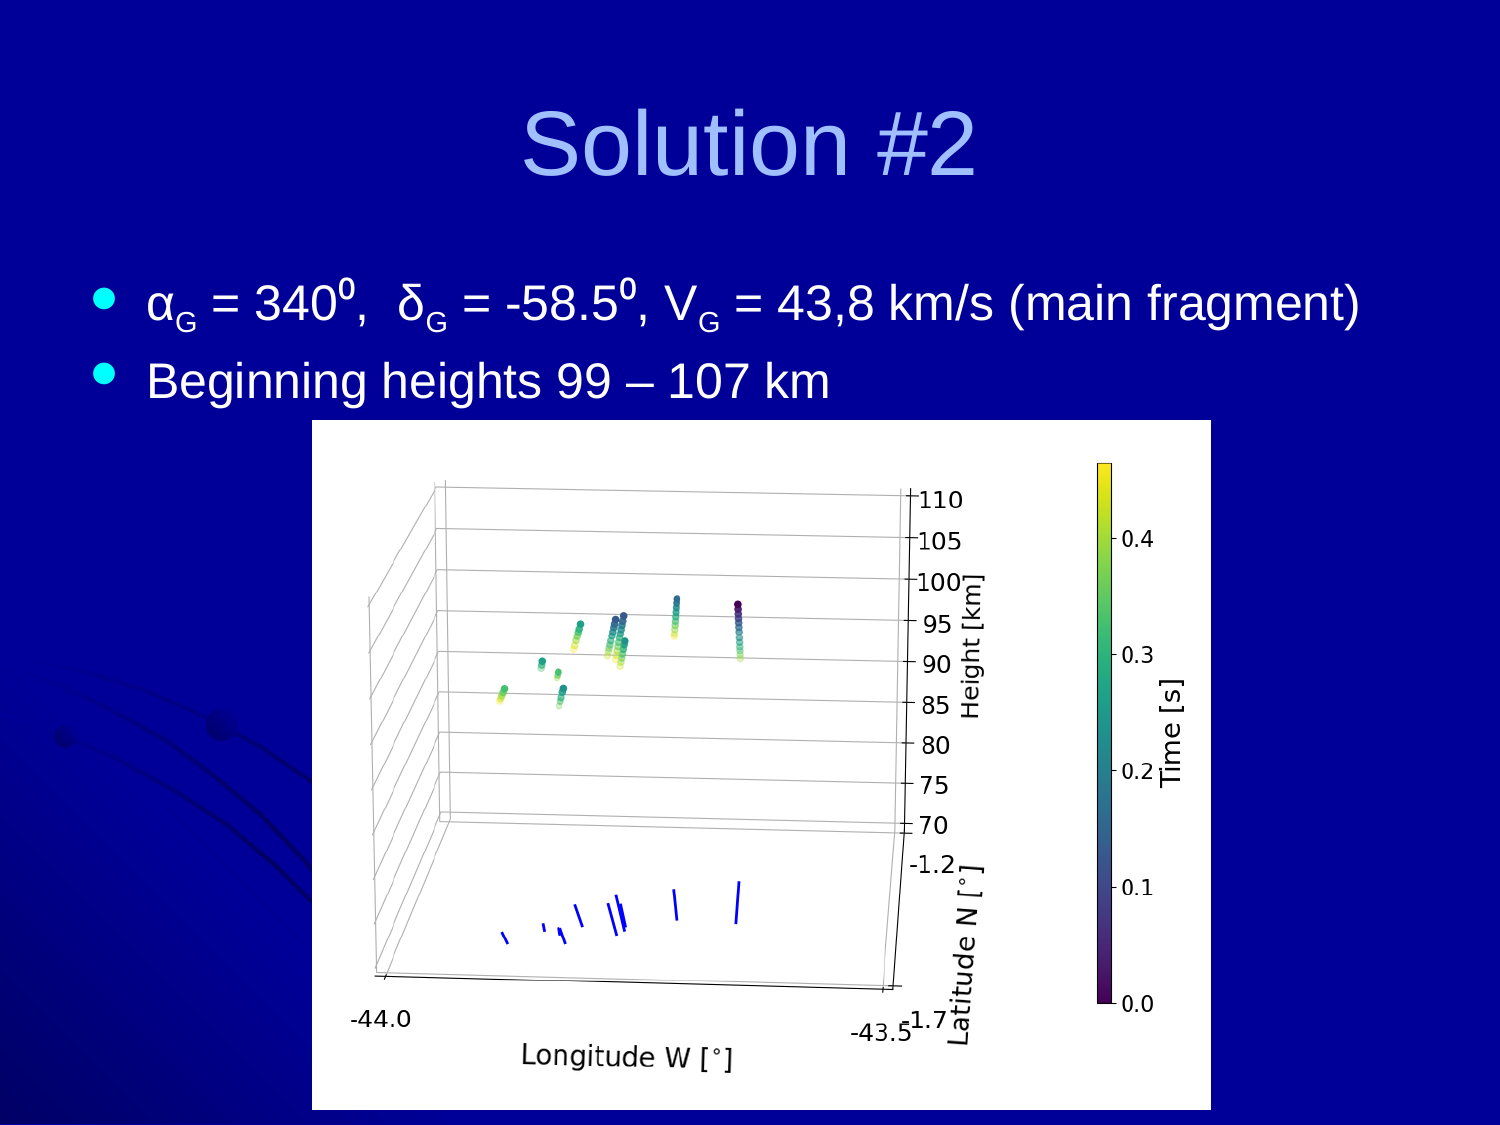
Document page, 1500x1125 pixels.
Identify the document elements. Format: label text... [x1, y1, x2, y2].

picture [312, 420, 1211, 1110]
title Solution #2 [75, 45, 1425, 233]
list αG = 340⁰, δG = -58.5⁰, VG = 43,8 km/s (main fragment) Beginning heights 99 – 107 km [75, 262, 1472, 1106]
